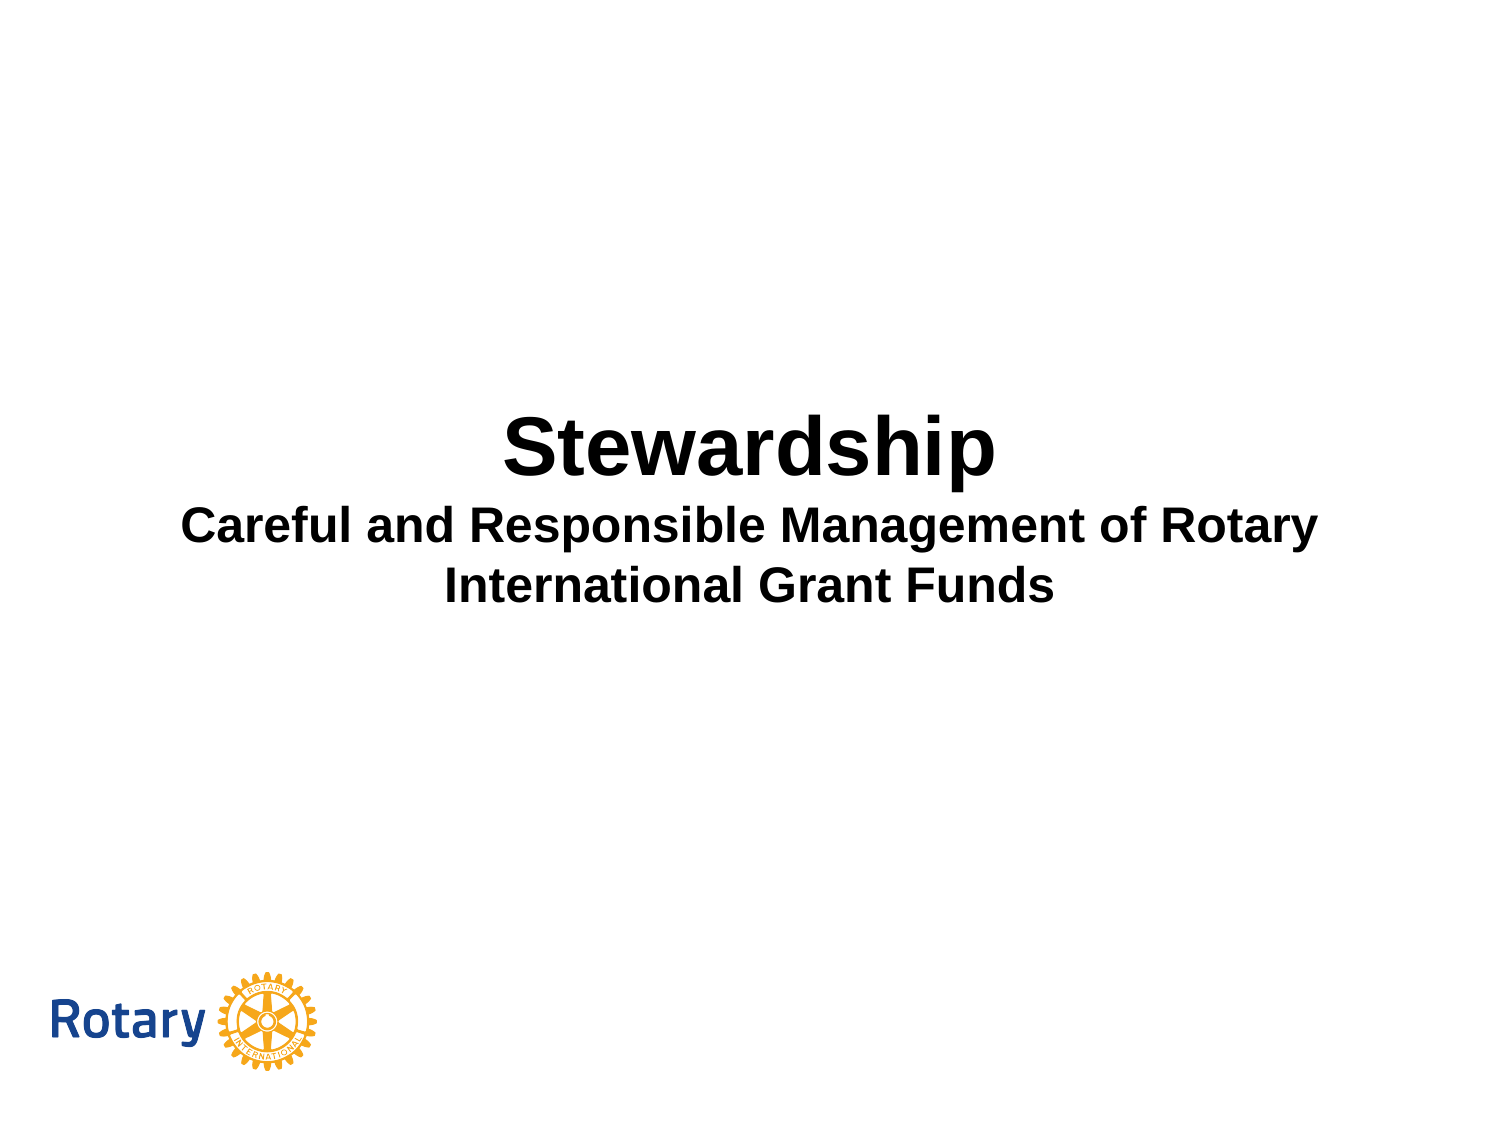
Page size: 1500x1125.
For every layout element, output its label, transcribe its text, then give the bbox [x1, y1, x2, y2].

text_box Stewardship Careful and Responsible Management of Rotary International Grant Funds [105, 384, 1395, 620]
picture [52, 972, 317, 1071]
